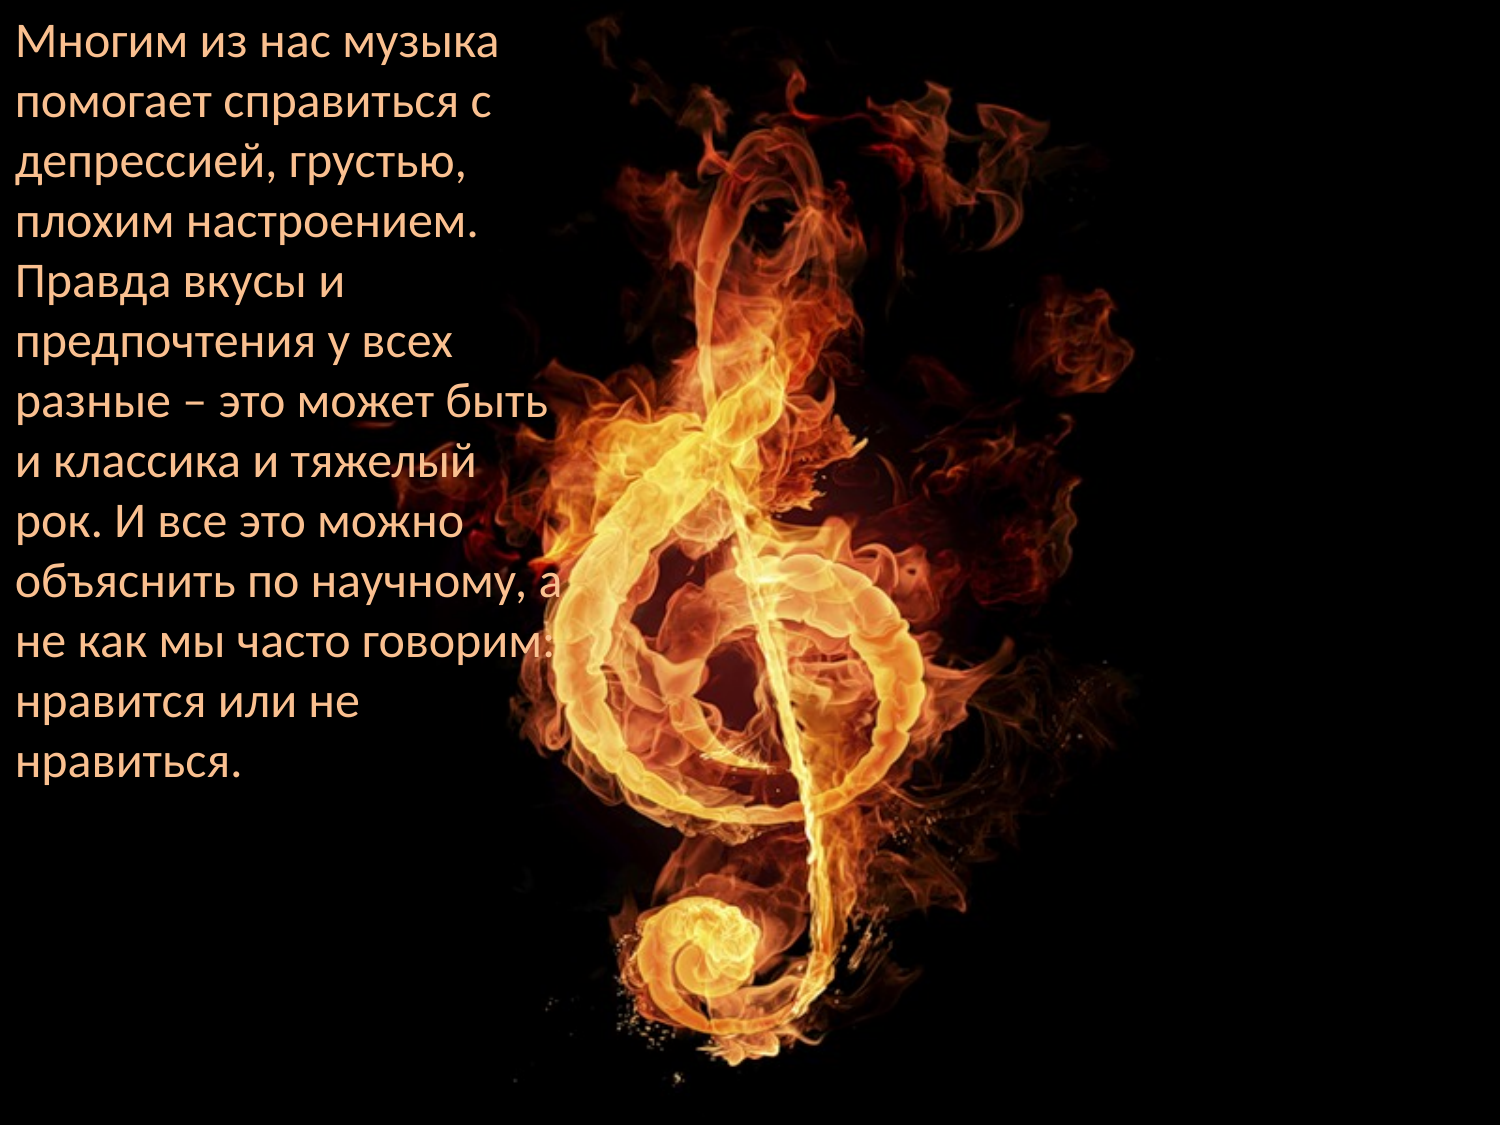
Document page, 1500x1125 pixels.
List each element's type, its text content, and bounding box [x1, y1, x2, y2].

text_box Многим из нас музыка помогает справиться с депрессией, грустью, плохим настроением. Правда вкусы и предпочтения у всех разные – это может быть и классика и тяжелый рок. И все это можно объяснить по научному, а не как мы часто говорим: нравится или не нравиться. [0, 0, 586, 855]
picture [0, 0, 1500, 1125]
